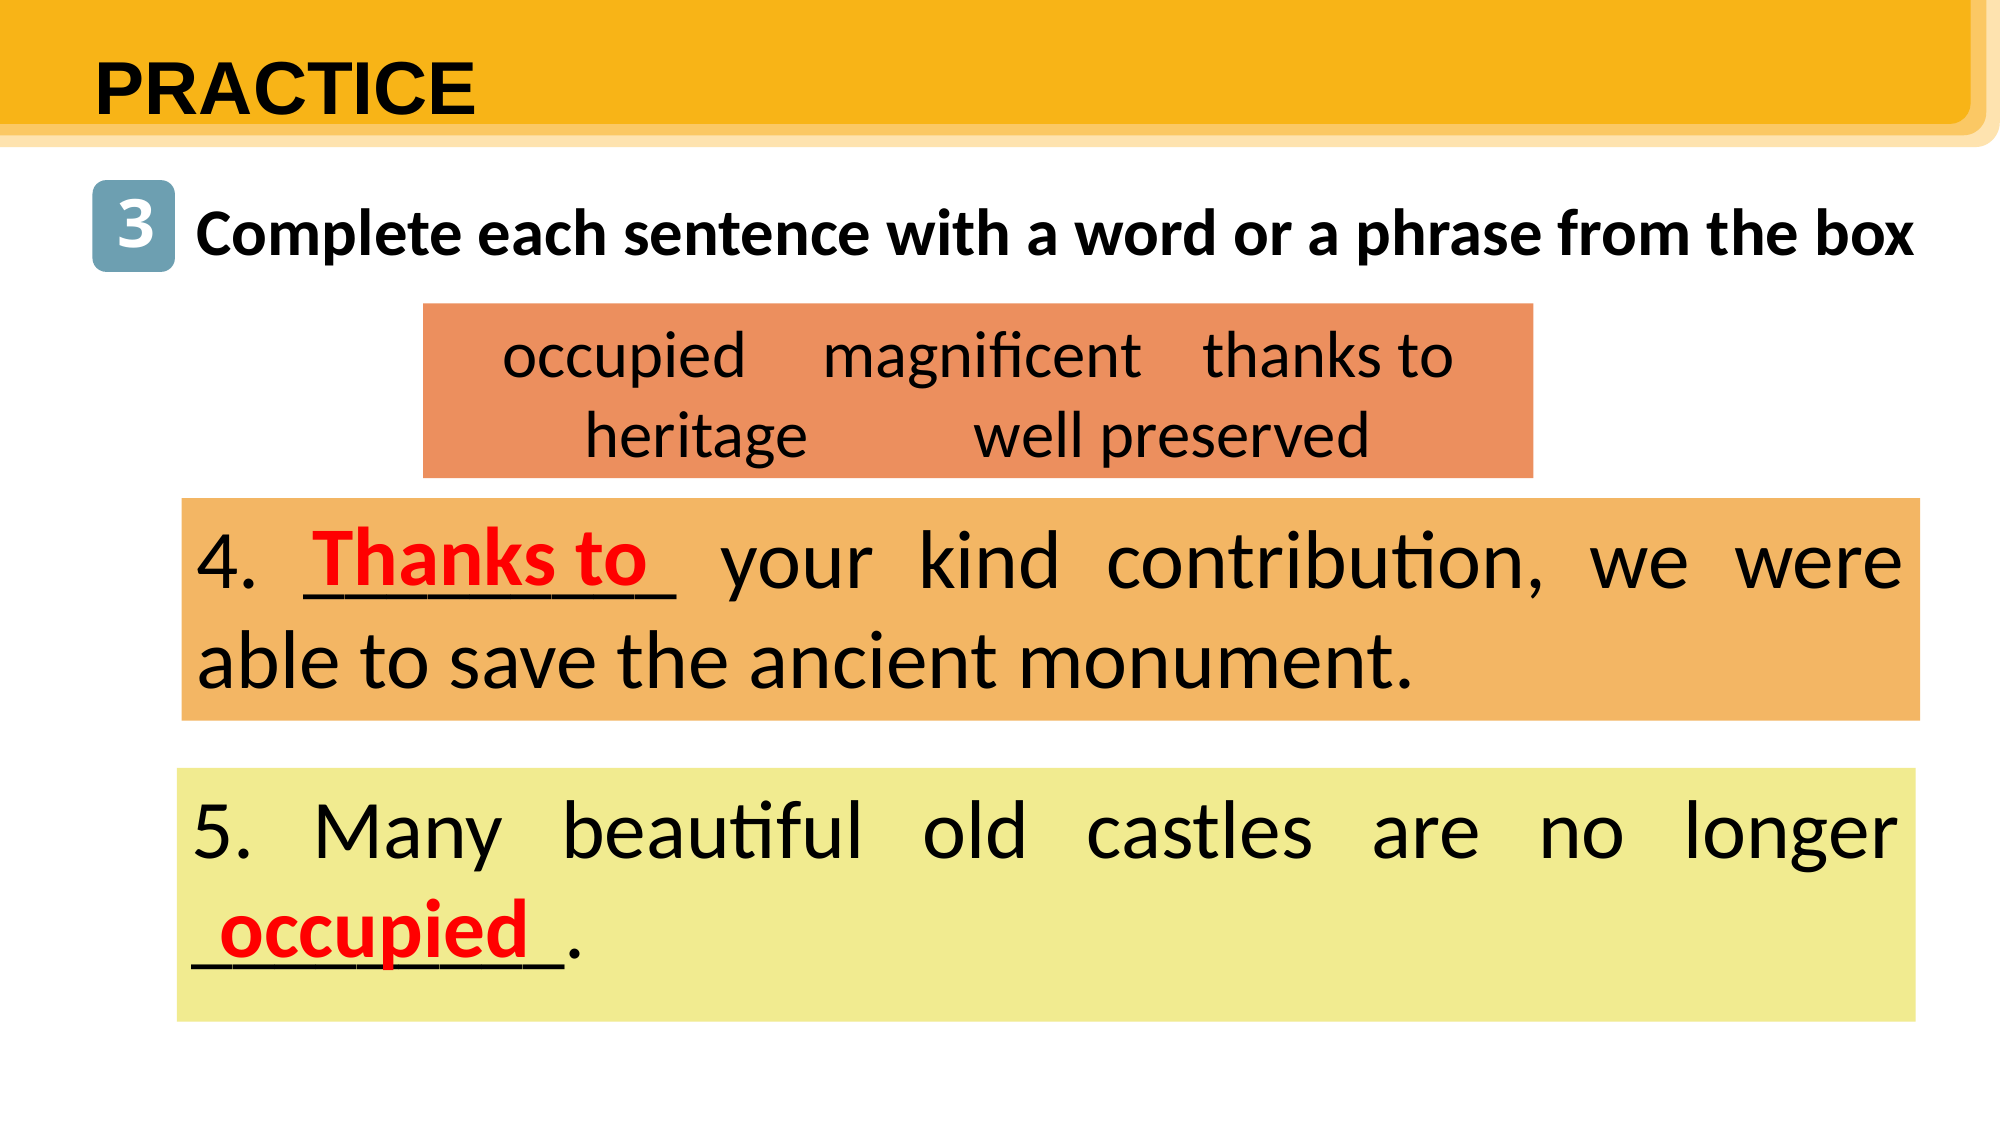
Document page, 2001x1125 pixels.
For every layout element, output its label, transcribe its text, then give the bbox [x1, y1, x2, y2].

text_box 5. Many beautiful old castles are no longer _________. [176, 767, 1916, 1022]
text_box Thanks to [278, 494, 696, 610]
text_box occupied magnificent thanks to heritage well preserved [423, 303, 1534, 479]
text_box 3 [103, 173, 169, 268]
text_box [91, 179, 176, 273]
text_box Complete each sentence with a word or a phrase from the box [181, 181, 1956, 277]
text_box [0, 0, 2000, 148]
text_box 4. _________ your kind contribution, we were able to save the ancient monument. [181, 498, 1921, 721]
text_box occupied [185, 866, 603, 982]
